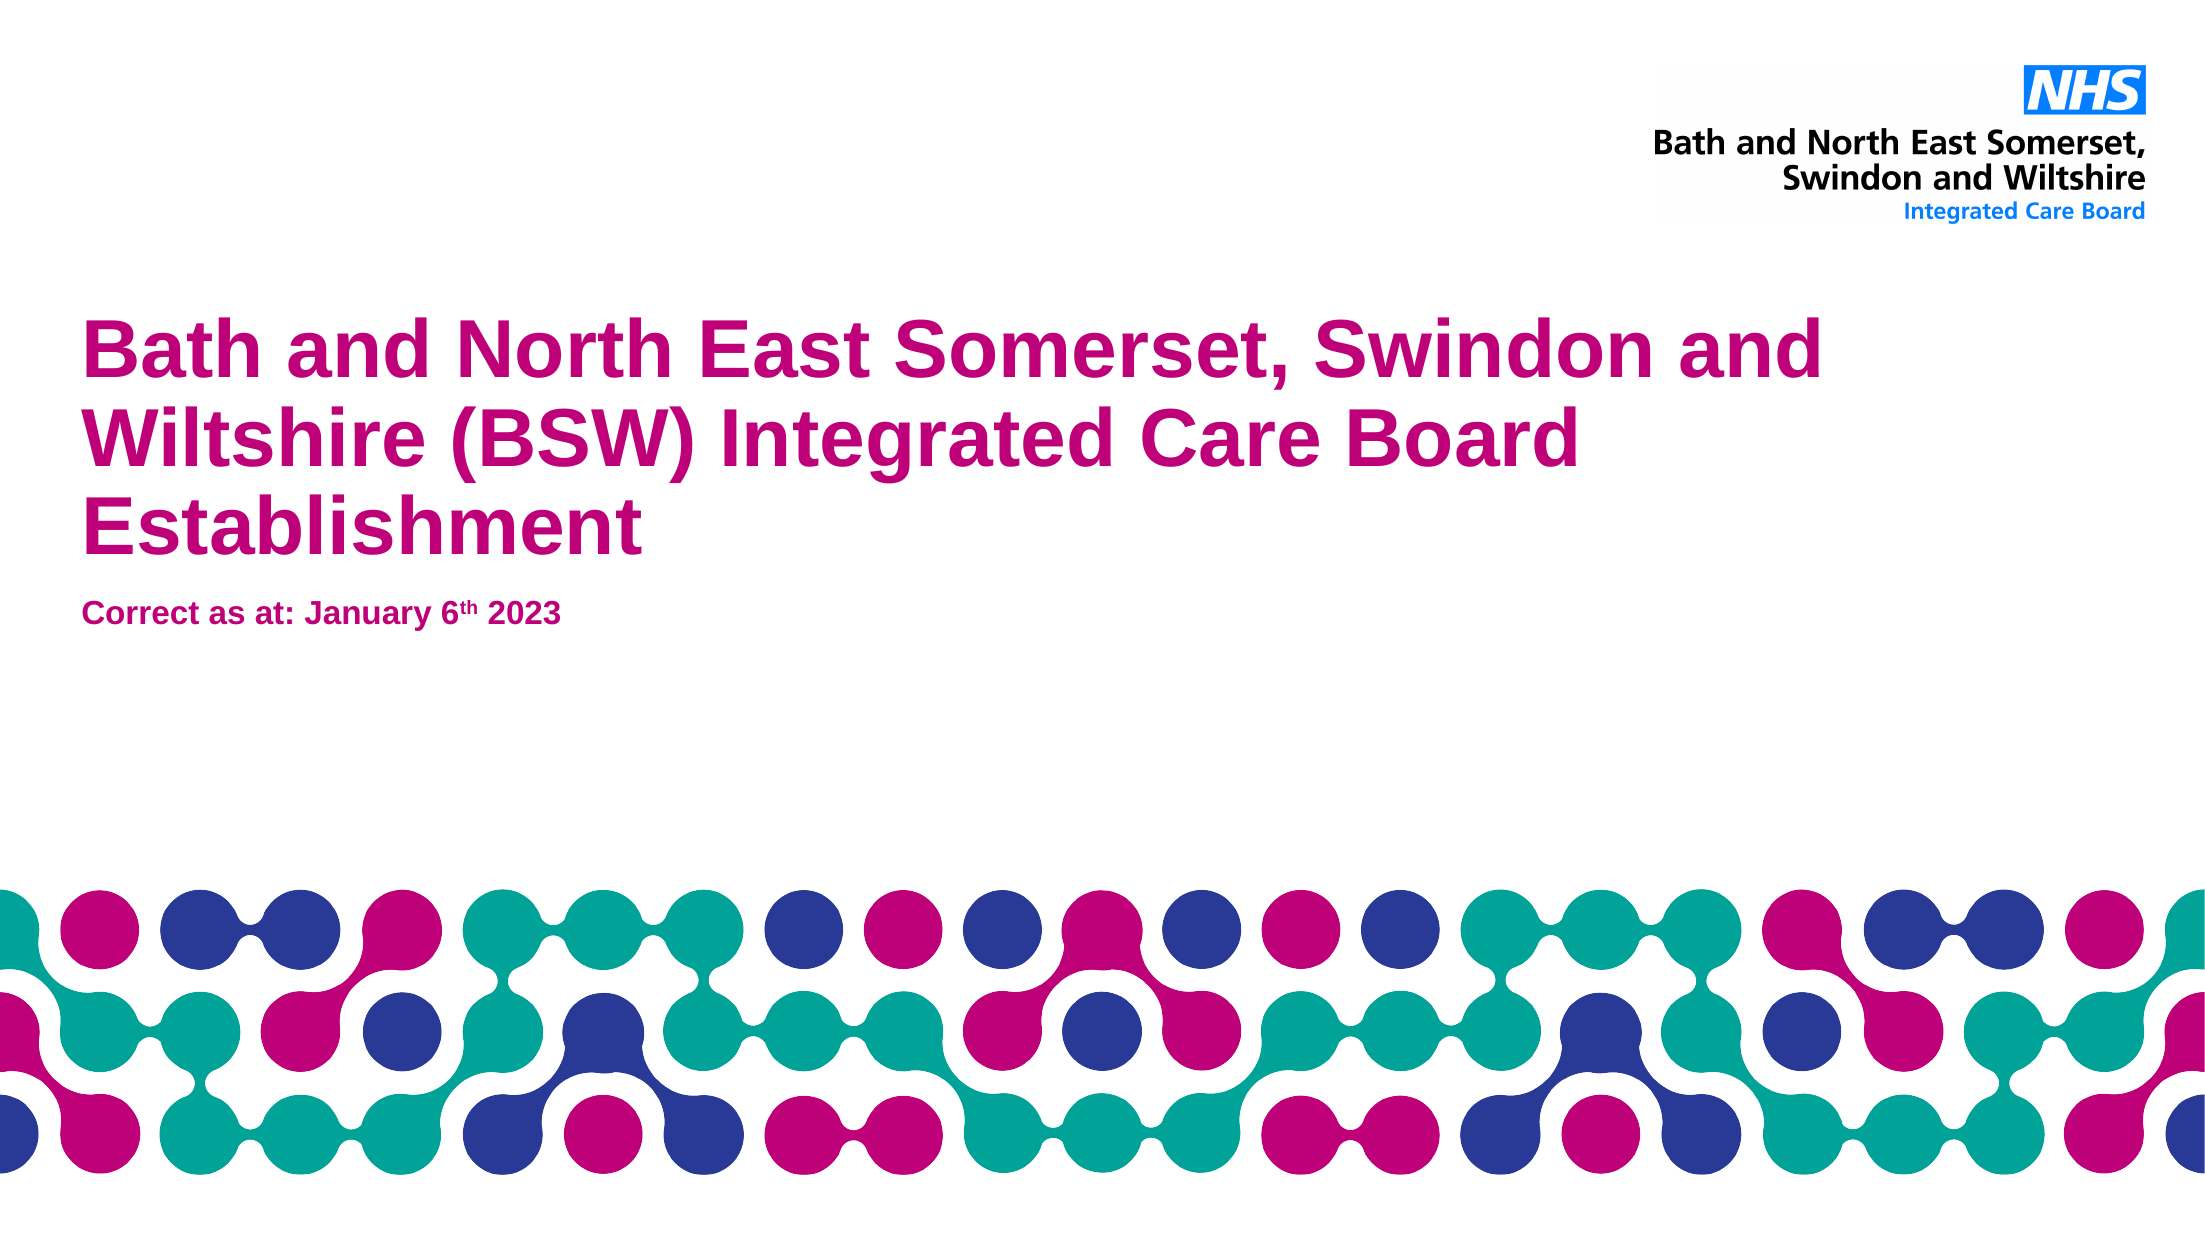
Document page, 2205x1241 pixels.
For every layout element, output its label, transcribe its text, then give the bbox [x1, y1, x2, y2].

picture [0, 889, 2205, 1175]
list Bath and North East Somerset, Swindon and Wiltshire (BSW) Integrated Care Board Establishment Correct as at: January 6th 2023 [81, 306, 2095, 481]
picture [1655, 65, 2146, 224]
